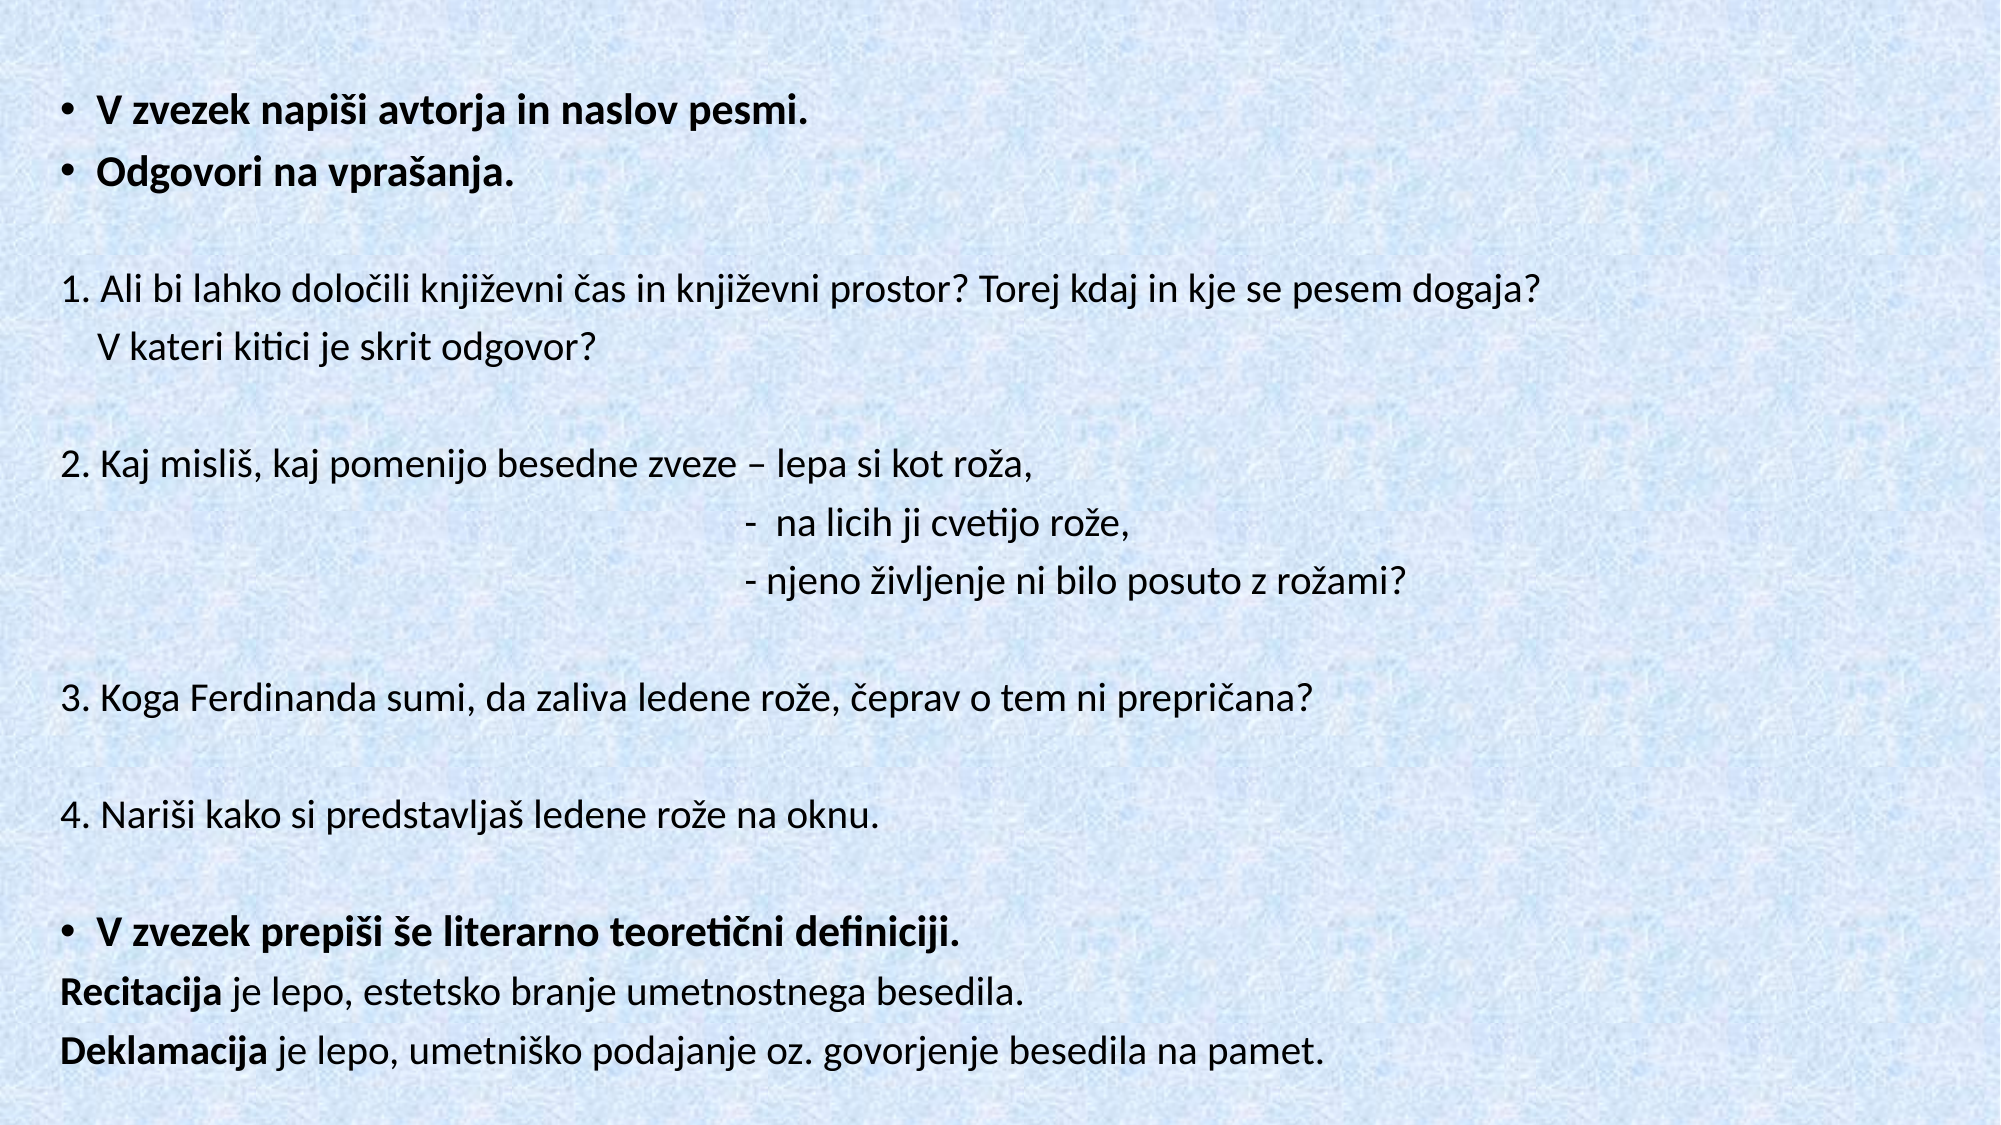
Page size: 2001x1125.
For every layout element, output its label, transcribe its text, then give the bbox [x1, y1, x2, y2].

list V zvezek napiši avtorja in naslov pesmi. Odgovori na vprašanja. 1. Ali bi lahko določili književni čas in književni prostor? Torej kdaj in kje se pesem dogaja? V kateri kitici je skrit odgovor? 2. Kaj misliš, kaj pomenijo besedne zveze – lepa si kot roža, - na licih ji cvetijo rože, - njeno življenje ni bilo posuto z rožami? 3. Koga Ferdinanda sumi, da zaliva ledene rože, čeprav o tem ni prepričana? 4. Nariši kako si predstavljaš ledene rože na oknu. V zvezek prepiši še literarno teoretični definiciji. Recitacija je lepo, estetsko branje umetnostnega besedila. Deklamacija je lepo, umetniško podajanje oz. govorjenje besedila na pamet. [45, 79, 1984, 1084]
picture [0, 0, 2001, 1125]
